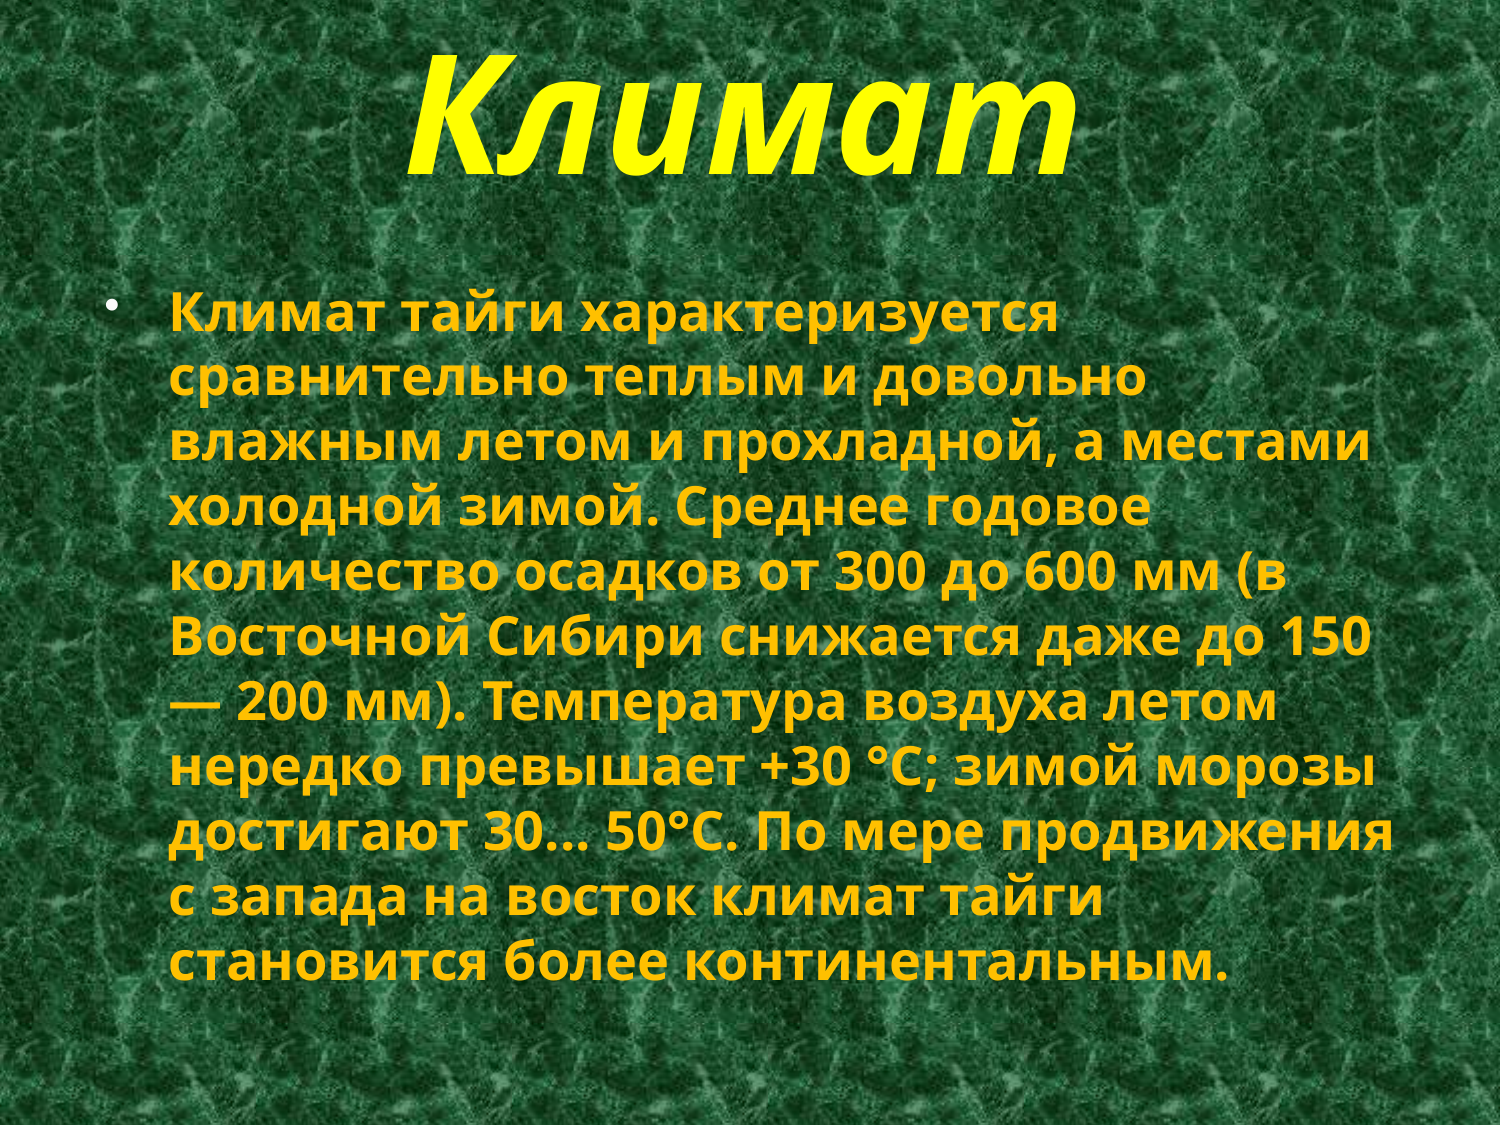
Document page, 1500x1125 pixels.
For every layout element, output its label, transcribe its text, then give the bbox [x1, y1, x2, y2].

text_box Климат [289, 0, 1199, 215]
list Климат тайги характеризуется сравнительно теплым и довольно влажным летом и прохладной, а местами холодной зимой. Среднее годовое количество осадков от 300 до 600 мм (в Восточной Сибири снижается даже до 150— 200 мм). Температура воздуха летом нередко превышает +30 °С; зимой морозы достигают 30... 50°С. По мере продвижения с запада на восток климат тайги становится более континентальным. [70, 269, 1421, 1012]
picture [0, 0, 1500, 1125]
